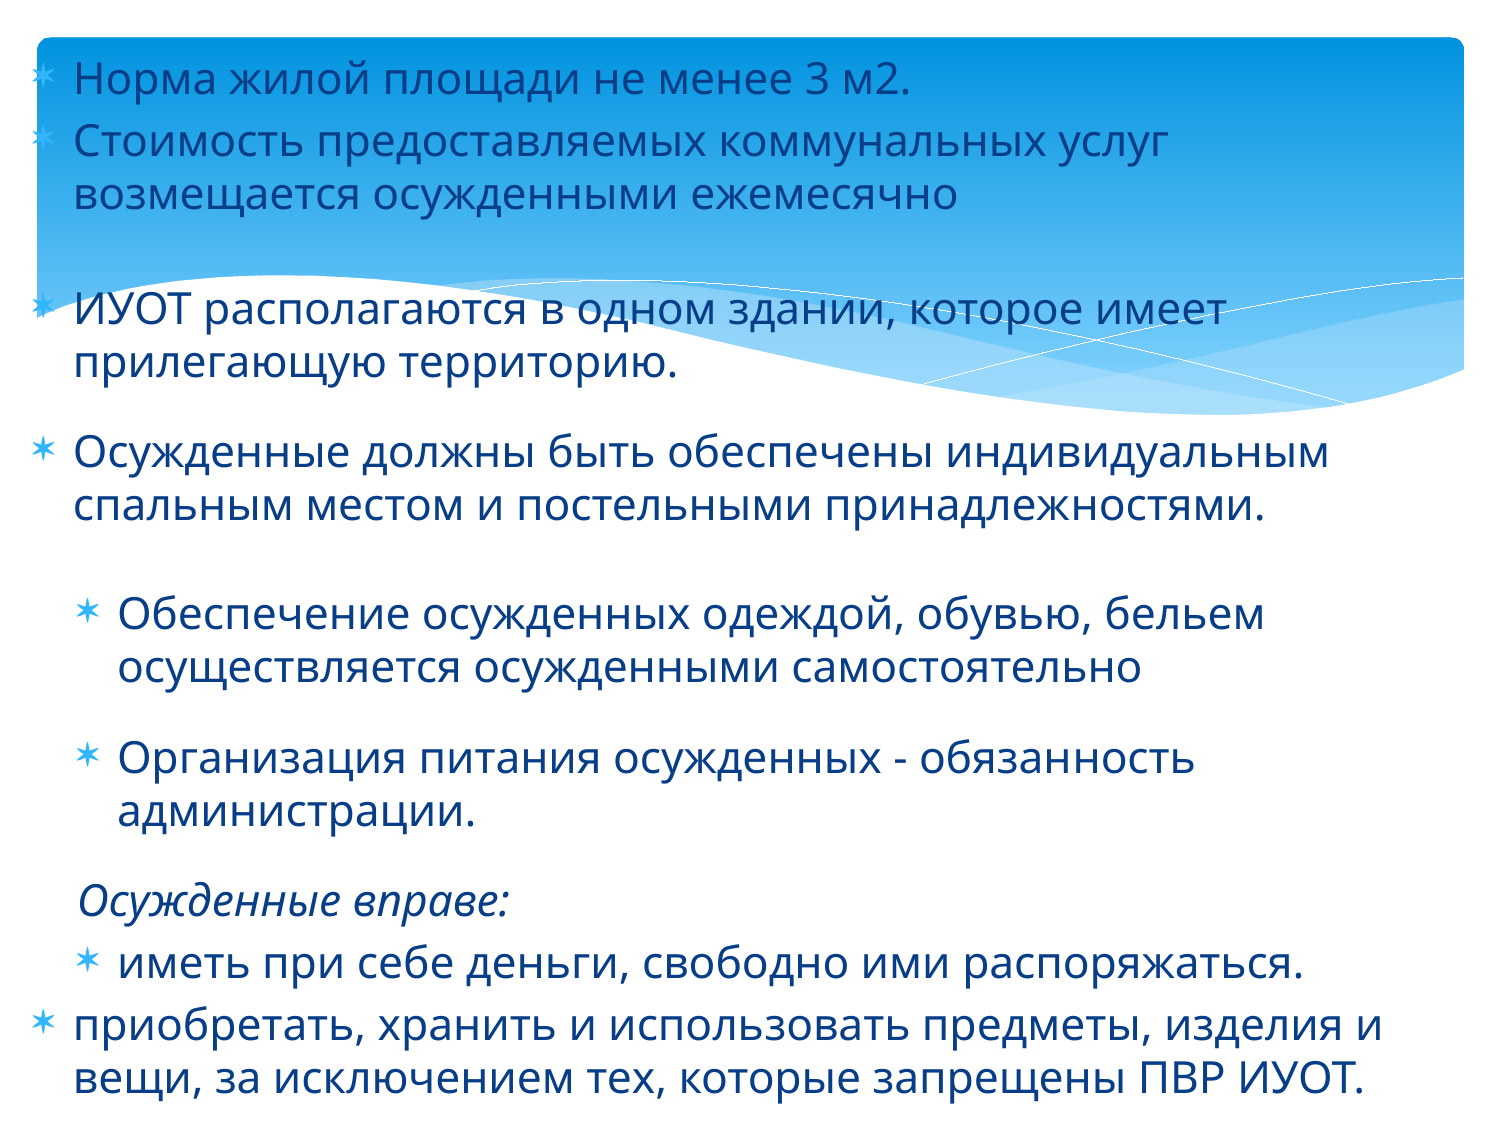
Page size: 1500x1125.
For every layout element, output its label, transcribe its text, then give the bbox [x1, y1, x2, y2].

list Норма жилой площади не менее 3 м2. Стоимость предоставляемых коммунальных услуг возмещается осужденными ежемесячно ИУОТ располагаются в одном здании, которое имеет прилегающую территорию. Осужденные должны быть обеспечены индивидуальным спальным местом и постельными принадлеж­ностями. Обеспечение осужденных одеждой, обувью, бельем осуществляется осужденными самостоятельно Организация питания осужденных - обязан­ность администрации. Осужденные вправе: иметь при себе деньги, свободно ими распоряжаться. приобретать, хранить и исполь­зовать предметы, изделия и вещи, за исключением тех, которые запрещены ПВР ИУОТ. [17, 42, 1459, 1125]
